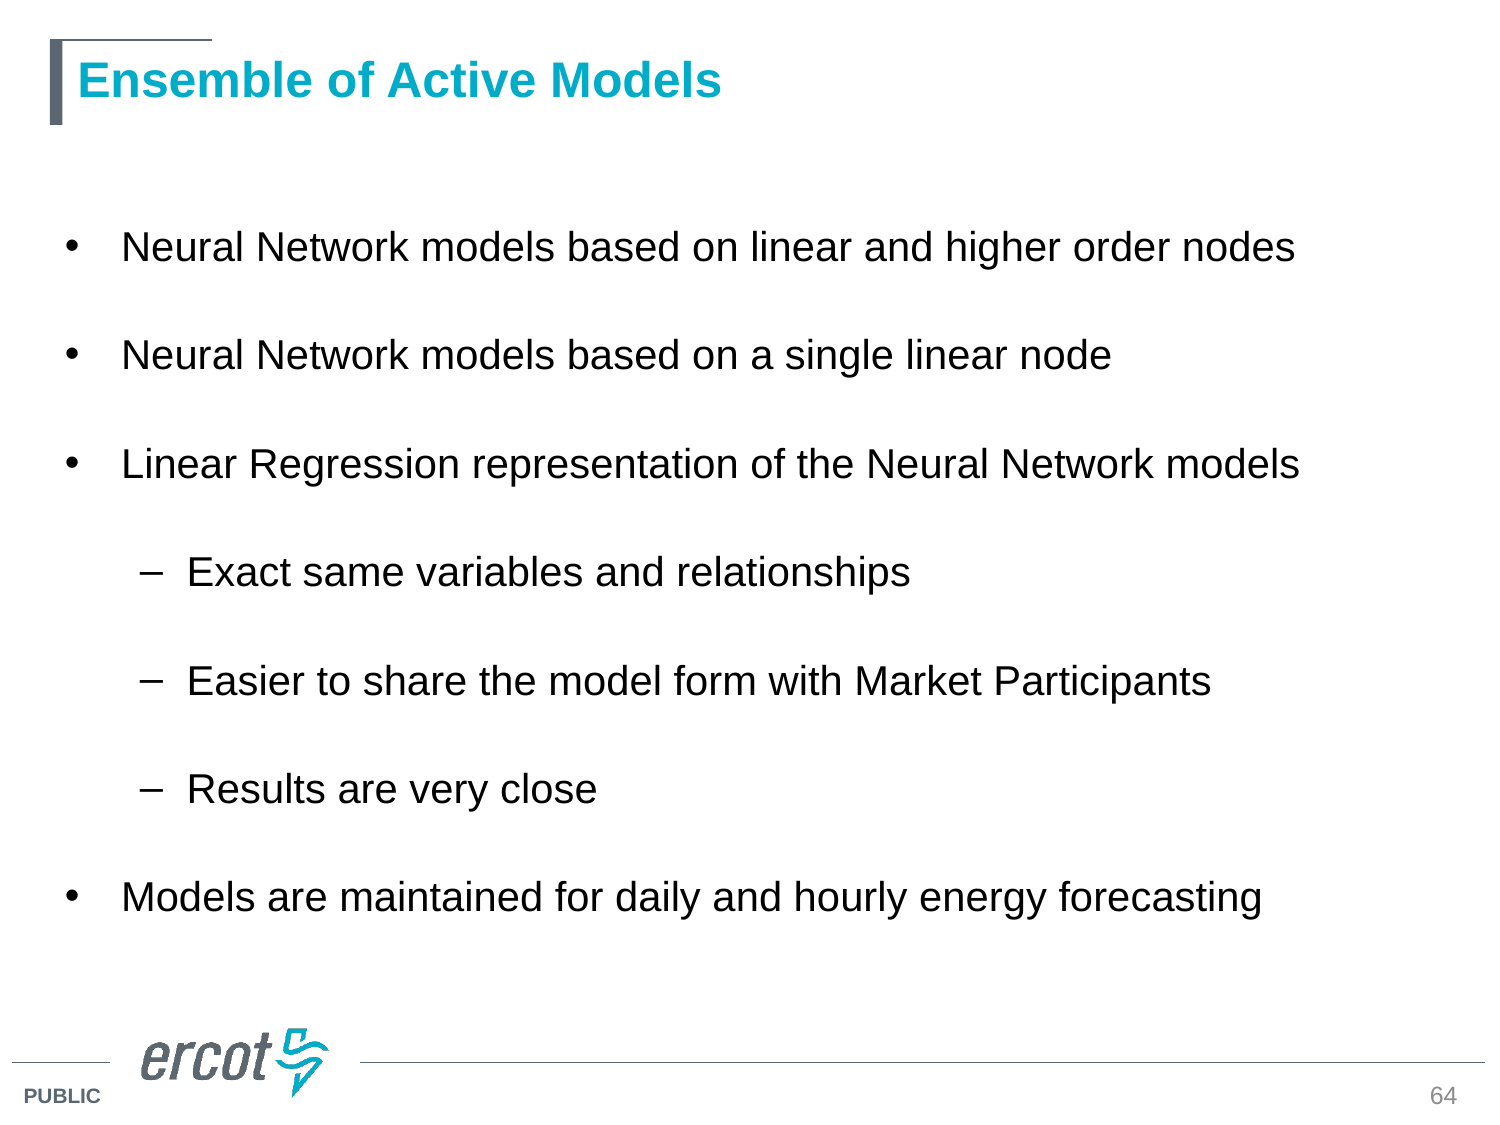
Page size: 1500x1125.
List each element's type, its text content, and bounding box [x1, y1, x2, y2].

list Neural Network models based on linear and higher order nodes Neural Network models based on a single linear node Linear Regression representation of the Neural Network models Exact same variables and relationships Easier to share the model form with Market Participants Results are very close Models are maintained for daily and hourly energy forecasting [50, 162, 1450, 992]
title Ensemble of Active Models [62, 39, 1450, 125]
slide_number 64 [1400, 1076, 1488, 1113]
picture [137, 1024, 332, 1100]
